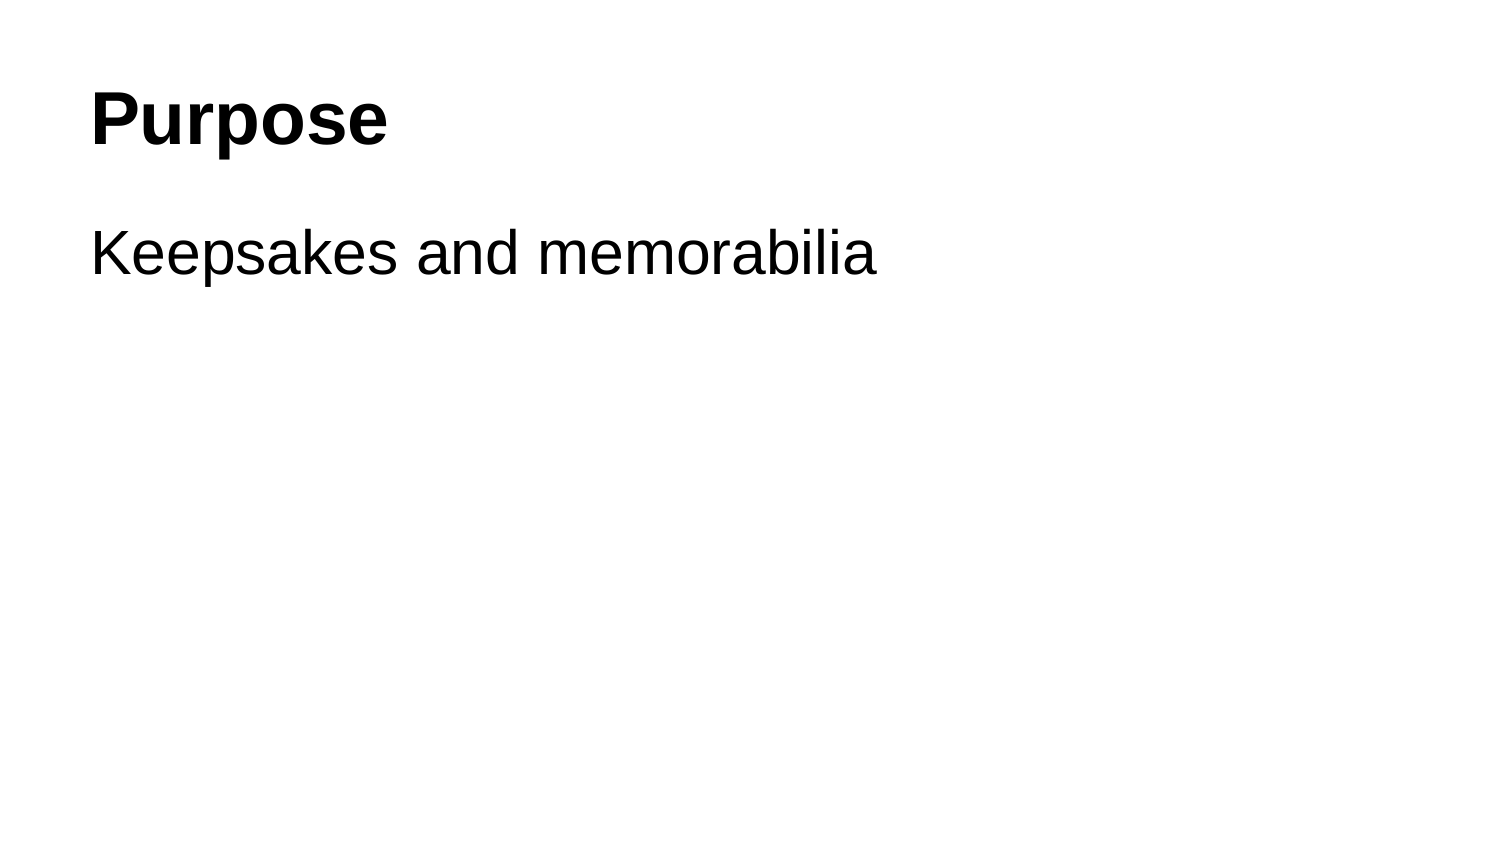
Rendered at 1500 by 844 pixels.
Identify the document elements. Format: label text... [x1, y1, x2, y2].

title Purpose [75, 33, 1425, 175]
list Keepsakes and memorabilia [75, 196, 1425, 808]
